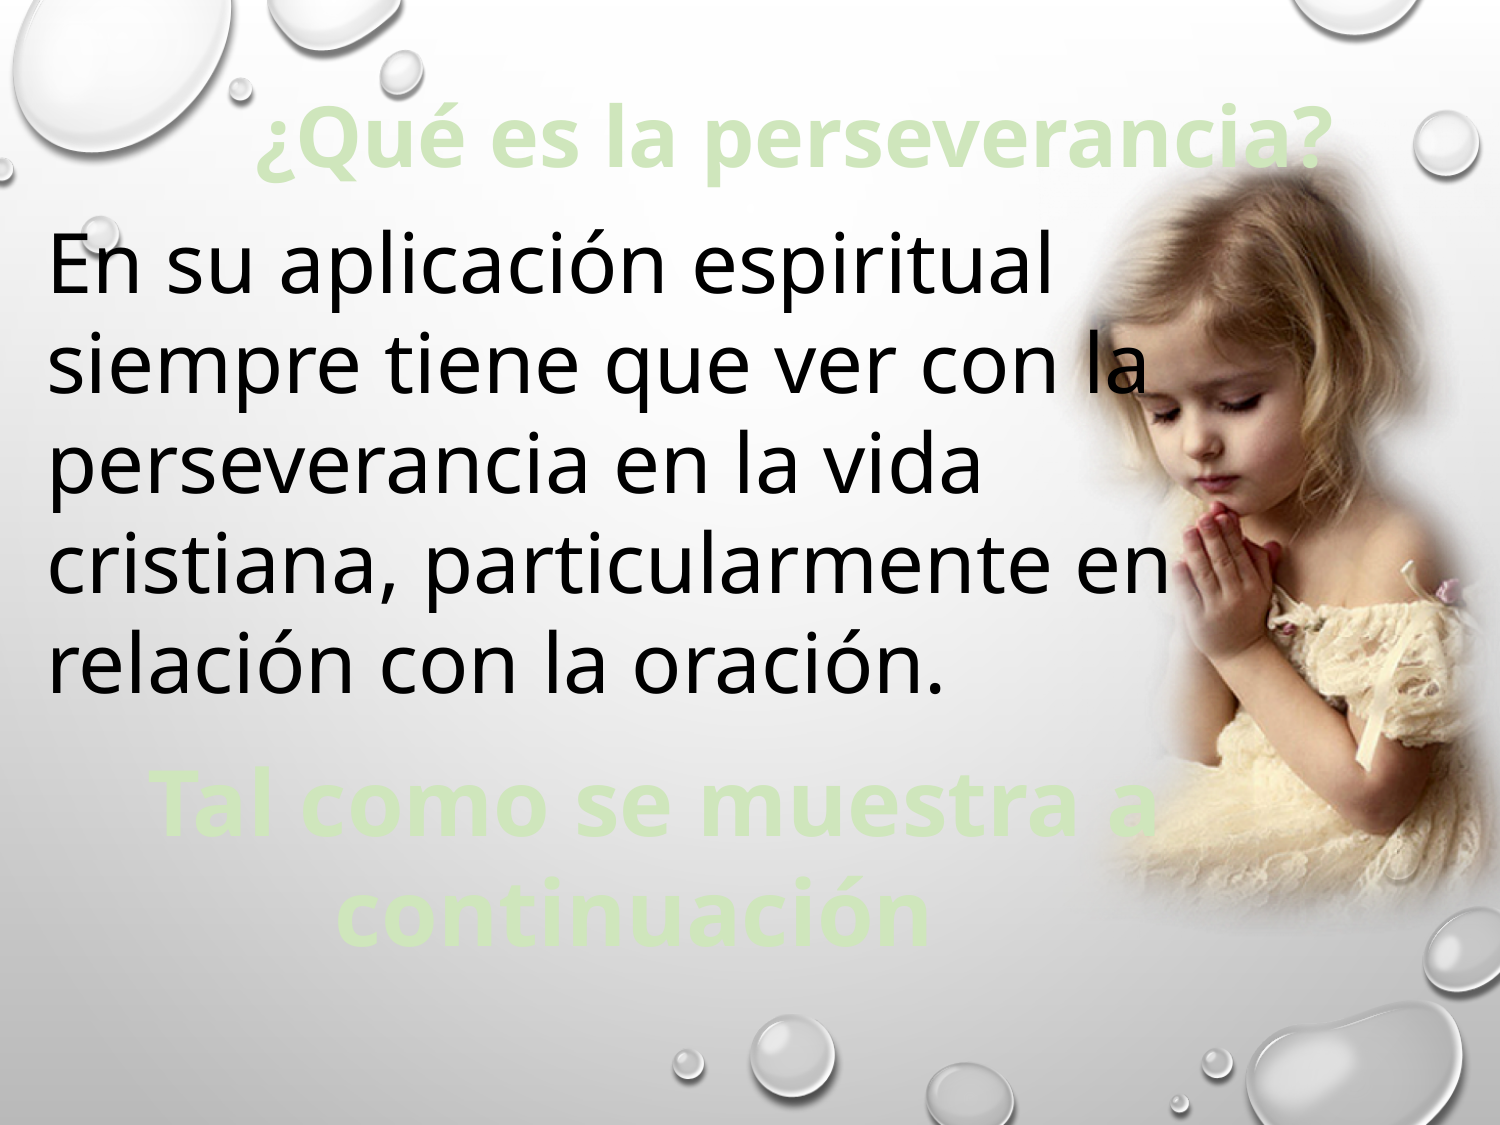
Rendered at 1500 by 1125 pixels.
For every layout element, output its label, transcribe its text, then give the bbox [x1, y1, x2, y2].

title ¿Qué es la perseverancia? [156, 63, 1433, 217]
picture [0, 0, 1500, 1125]
text_box En su aplicación espiritual siempre tiene que ver con la perseverancia en la vida cristiana, particularmente en relación con la oración. Tal como se muestra a continuación [31, 202, 1261, 972]
